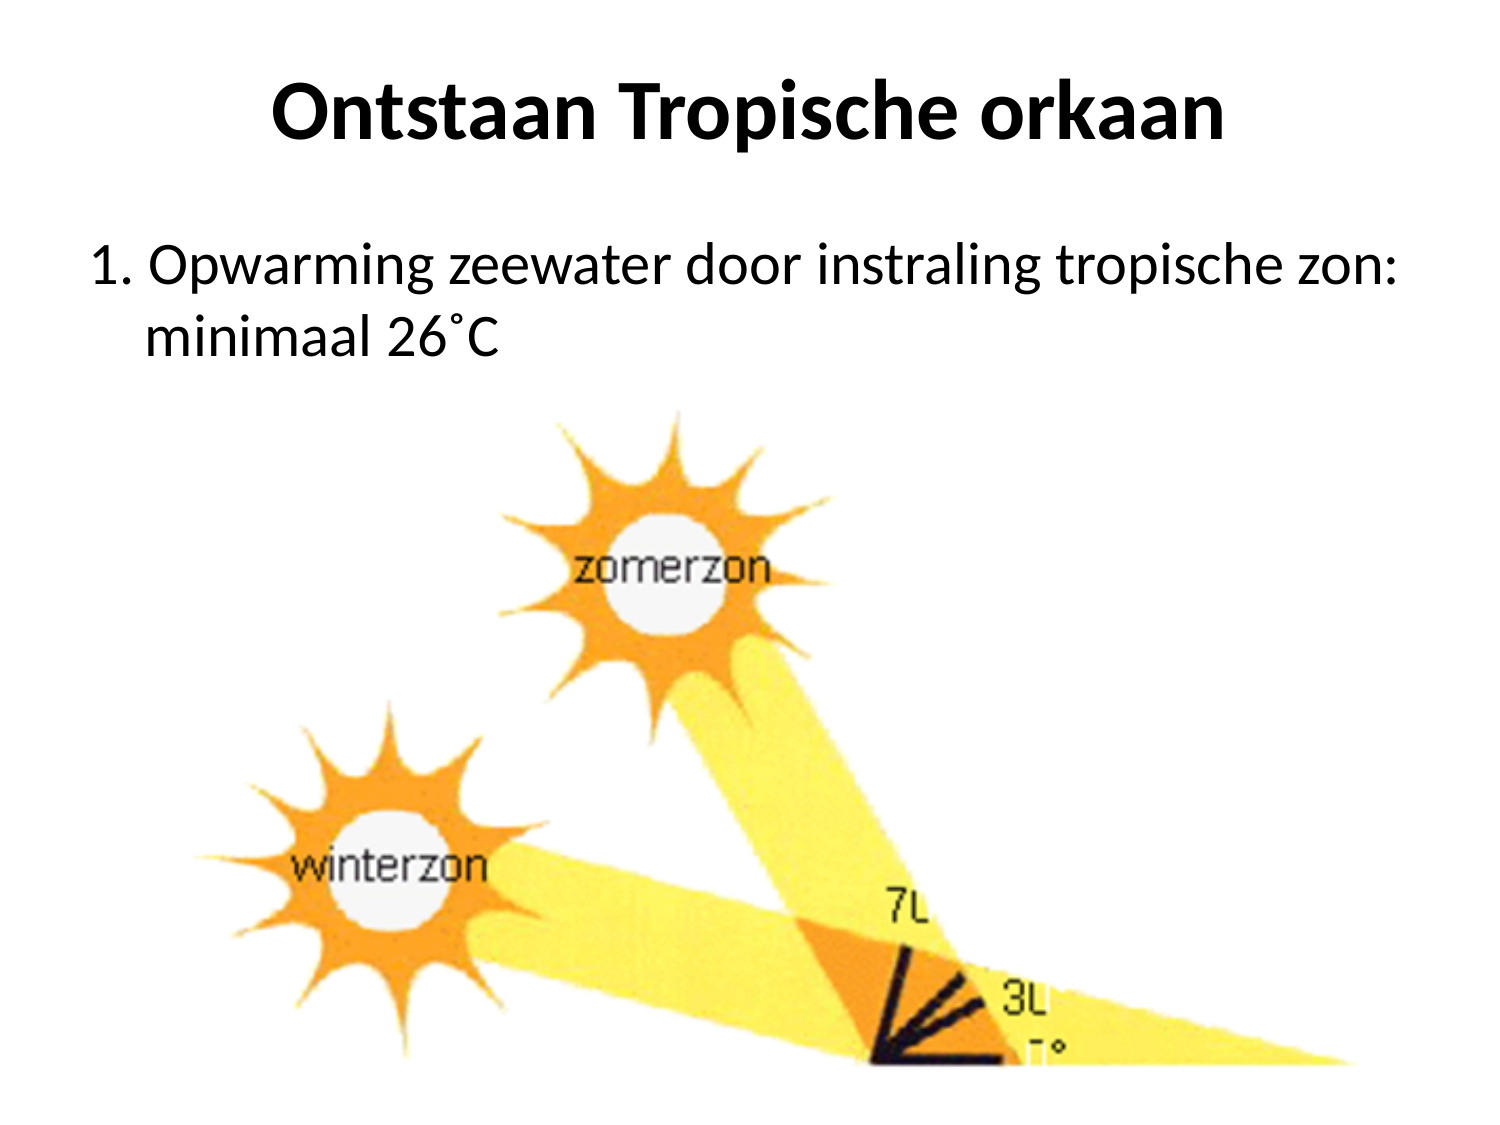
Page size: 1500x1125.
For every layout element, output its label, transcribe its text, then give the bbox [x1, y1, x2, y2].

title Ontstaan Tropische orkaan [74, 45, 1426, 165]
list 1. Opwarming zeewater door instraling tropische zon: minimaal 26˚C [73, 216, 1424, 959]
picture [160, 371, 1392, 1084]
